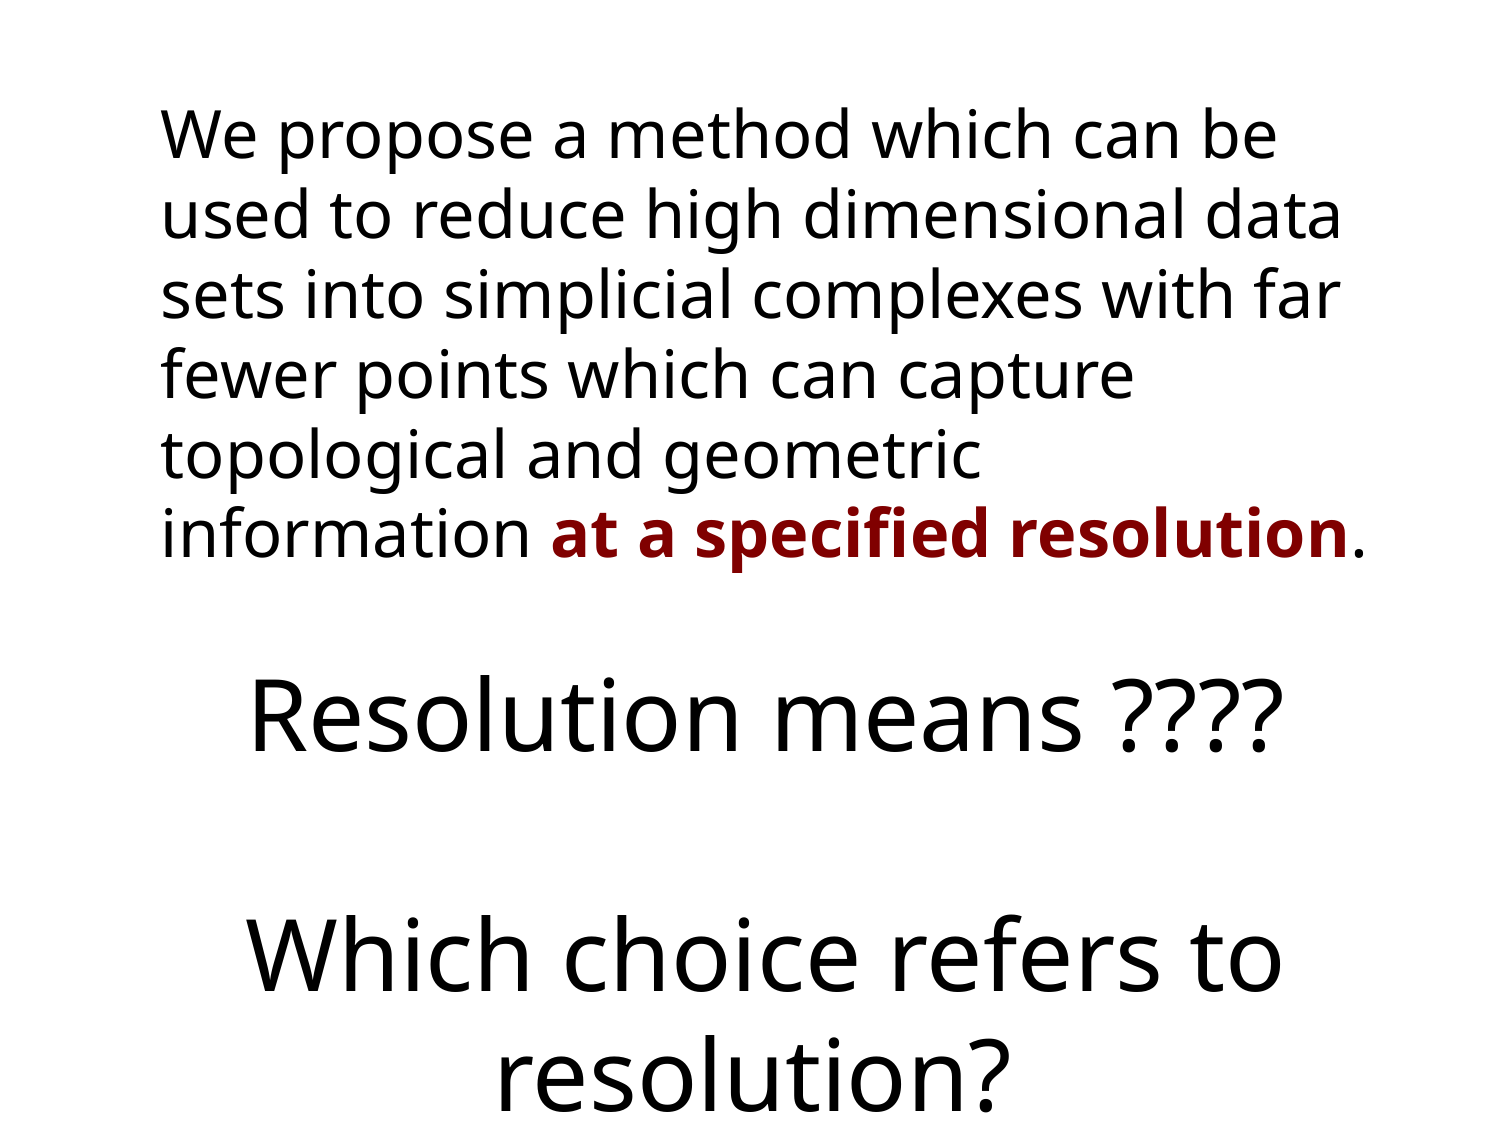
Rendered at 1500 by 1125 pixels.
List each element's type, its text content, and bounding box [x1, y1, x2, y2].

text_box We propose a method which can be used to reduce high dimensional data sets into simplicial complexes with far fewer points which can capture topological and geometric information at a specified resolution. Resolution means ???? Which choice refers to resolution? [146, 84, 1387, 1125]
